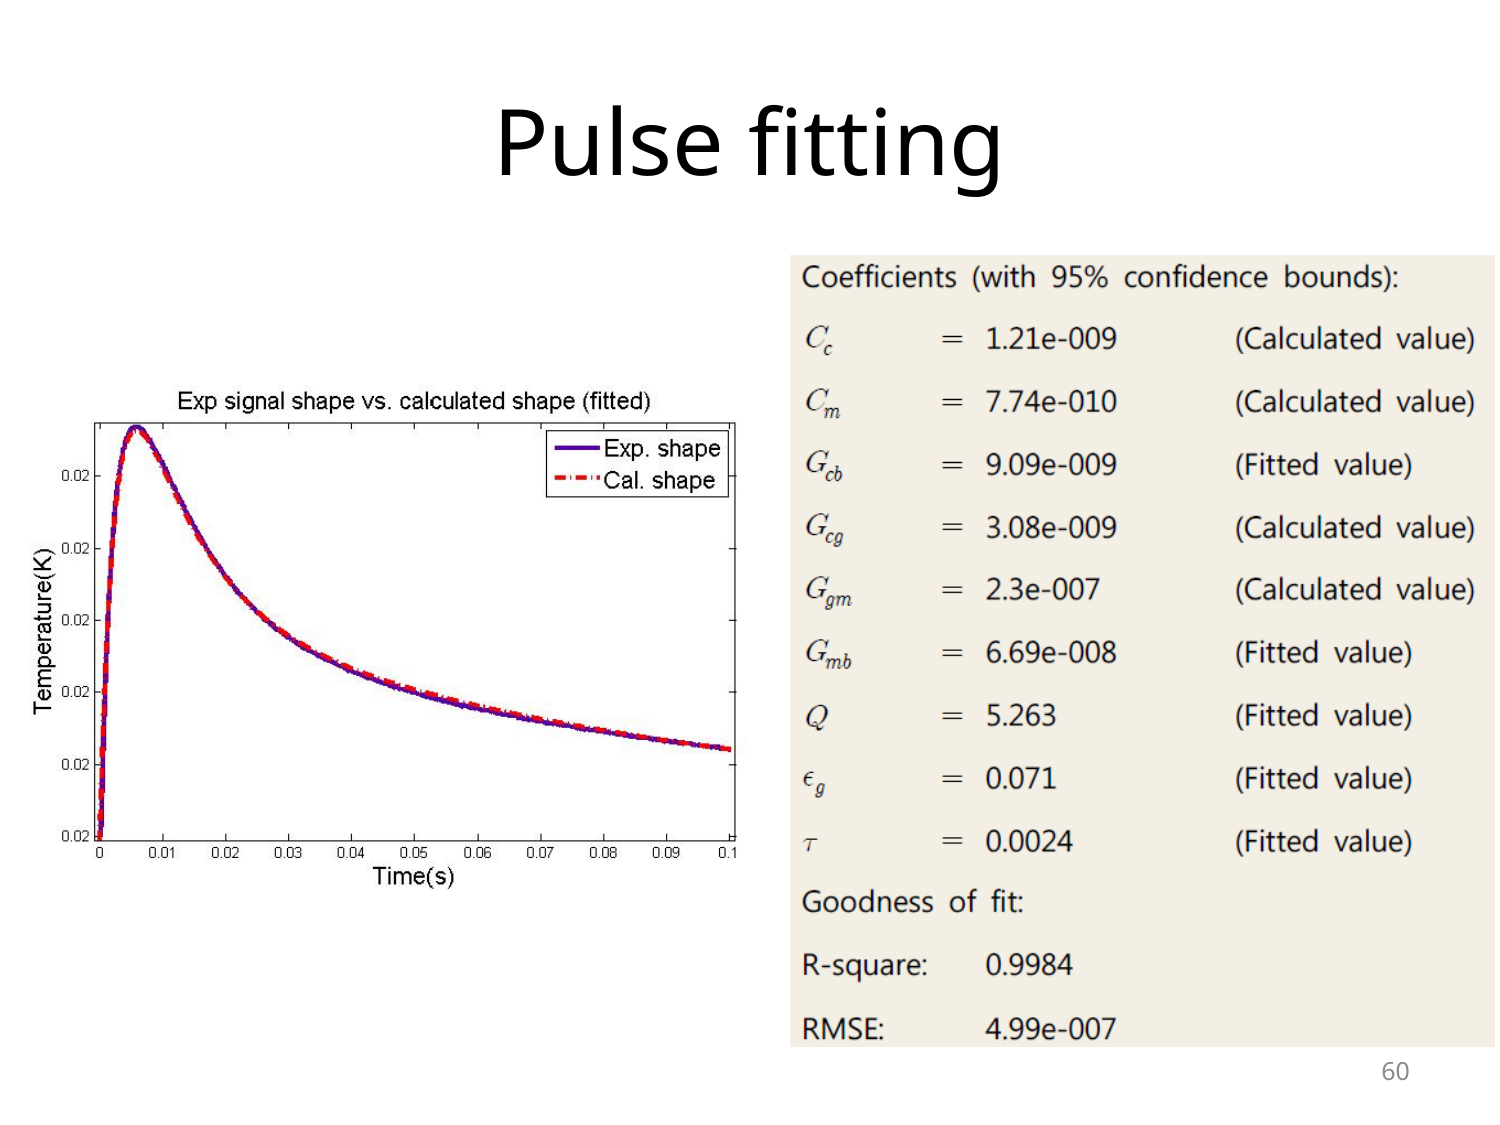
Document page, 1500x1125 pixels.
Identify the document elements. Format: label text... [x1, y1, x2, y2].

title Pulse fitting [75, 45, 1425, 233]
picture [789, 255, 1495, 1047]
slide_number 60 [1074, 1055, 1425, 1103]
picture [17, 385, 763, 890]
